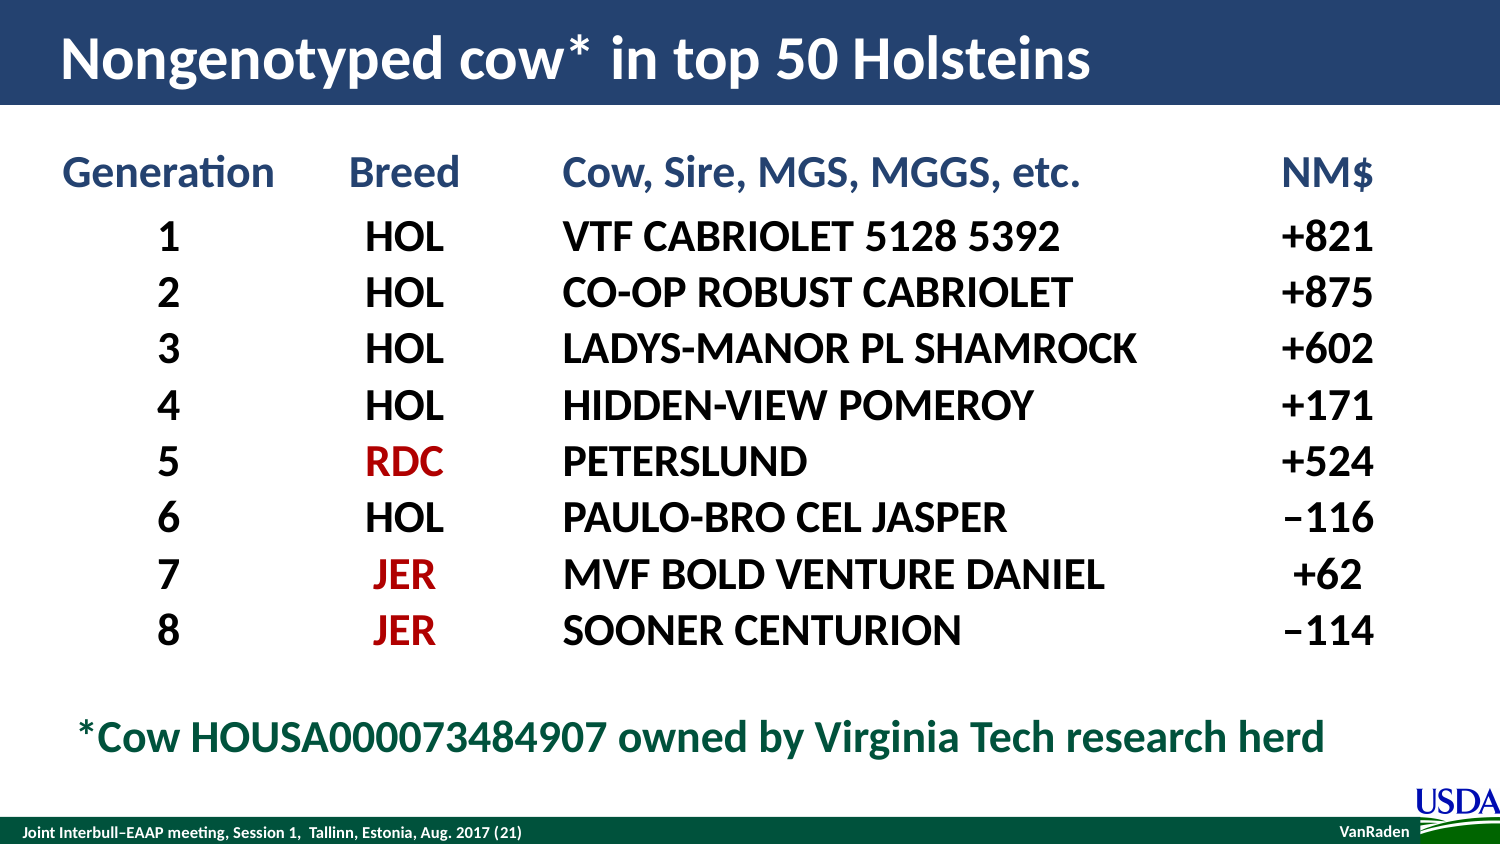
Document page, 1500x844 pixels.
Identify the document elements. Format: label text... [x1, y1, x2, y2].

table_cell PAULO-BRO CEL JASPER [525, 488, 1268, 545]
table_cell +821 [1268, 207, 1388, 263]
table_cell HOL [284, 319, 525, 376]
table_cell VTF CABRIOLET 5128 5392 [525, 207, 1268, 263]
table_cell JER [284, 545, 525, 601]
table_header NM$ [1268, 147, 1388, 207]
table_cell 1 [53, 207, 284, 263]
table_cell SOONER CENTURION [525, 601, 1268, 657]
table_cell HOL [284, 488, 525, 545]
table_header Cow, Sire, MGS, MGGS, etc. [525, 147, 1268, 207]
table_cell HOL [284, 207, 525, 263]
text_box *Cow HOUSA000073484907 owned by Virginia Tech research herd [74, 707, 1425, 763]
table_cell 5 [53, 432, 284, 488]
table_cell +171 [1268, 376, 1388, 432]
table_cell HOL [284, 376, 525, 432]
table_cell 7 [53, 545, 284, 601]
table_cell 8 [53, 601, 284, 657]
table_header Generation [53, 147, 284, 207]
table_cell +524 [1268, 432, 1388, 488]
table_cell 6 [53, 488, 284, 545]
table_cell LADYS-MANOR PL SHAMROCK [525, 319, 1268, 376]
table_cell 3 [53, 319, 284, 376]
table_cell MVF BOLD VENTURE DANIEL [525, 545, 1268, 601]
table_cell 4 [53, 376, 284, 432]
title Nongenotyped cow* in top 50 Holsteins [60, 15, 1440, 94]
table_cell +62 [1268, 545, 1388, 601]
table_cell –114 [1268, 601, 1388, 657]
table_cell 2 [53, 263, 284, 319]
table_header Breed [284, 147, 525, 207]
table_cell JER [284, 601, 525, 657]
table_cell PETERSLUND [525, 432, 1268, 488]
table_cell CO-OP ROBUST CABRIOLET [525, 263, 1268, 319]
table_cell –116 [1268, 488, 1388, 545]
picture [1416, 788, 1500, 844]
table_cell HOL [284, 263, 525, 319]
table_cell HIDDEN-VIEW POMEROY [525, 376, 1268, 432]
table_cell RDC [284, 432, 525, 488]
table_cell +875 [1268, 263, 1388, 319]
table_cell +602 [1268, 319, 1388, 376]
